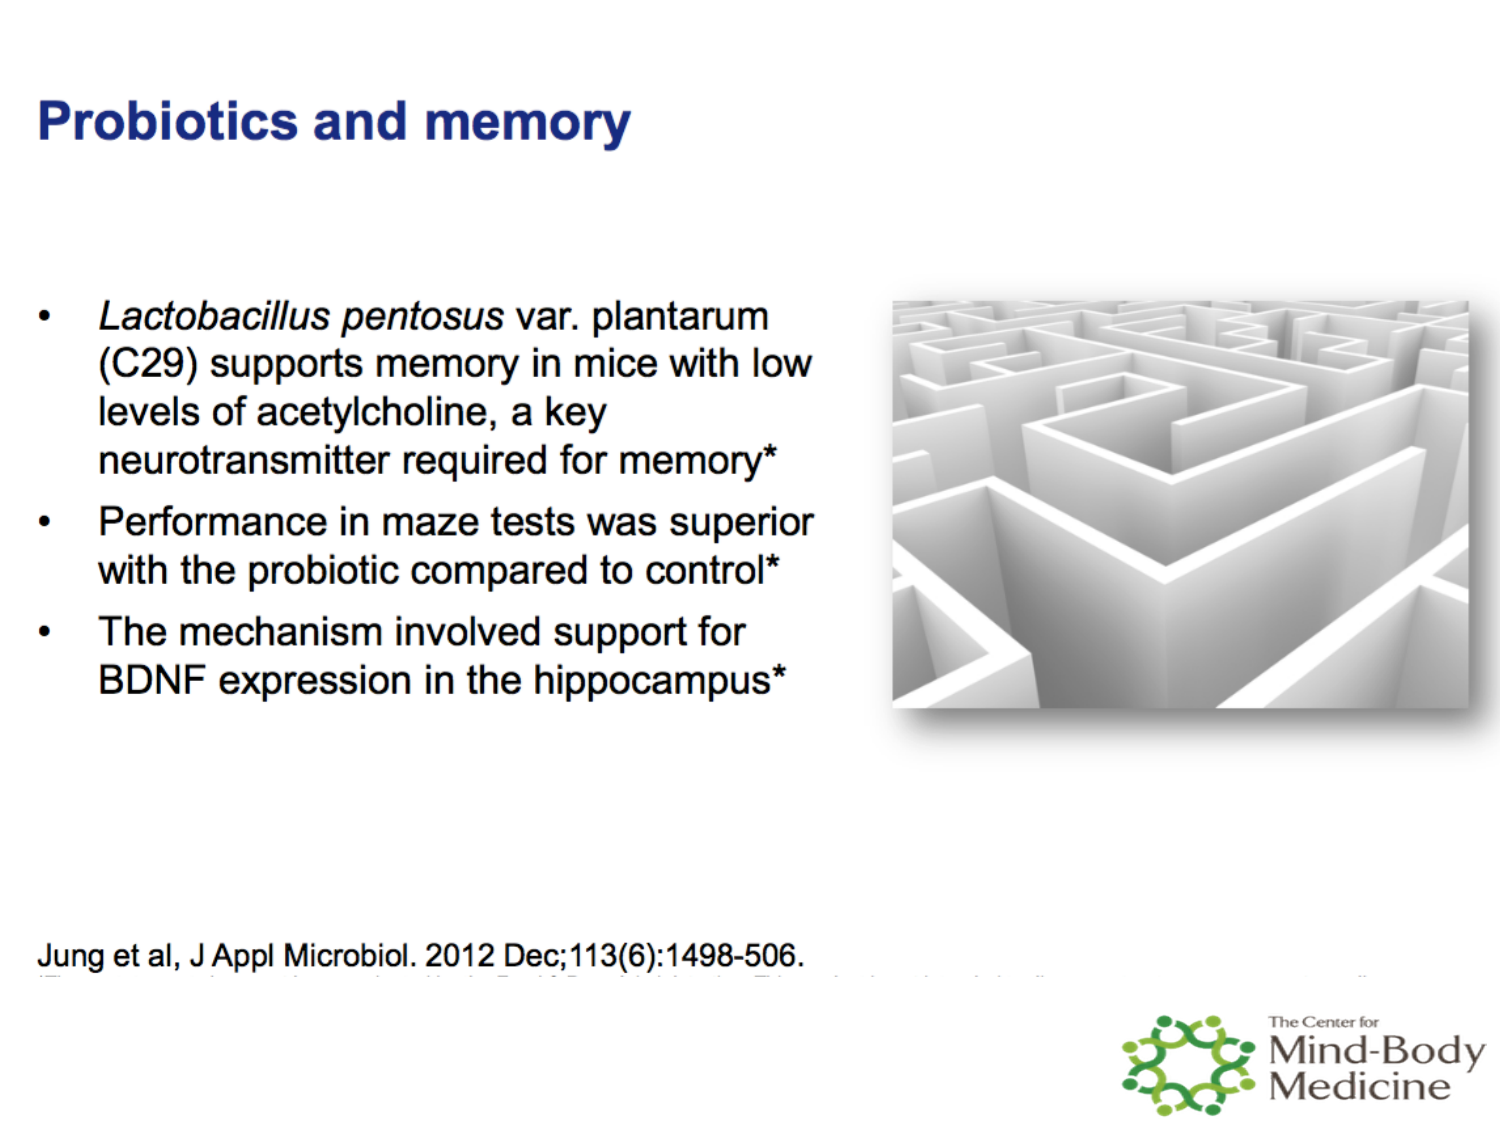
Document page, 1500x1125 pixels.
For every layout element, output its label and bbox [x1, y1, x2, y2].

picture [0, 77, 1500, 977]
picture [1119, 1013, 1487, 1119]
